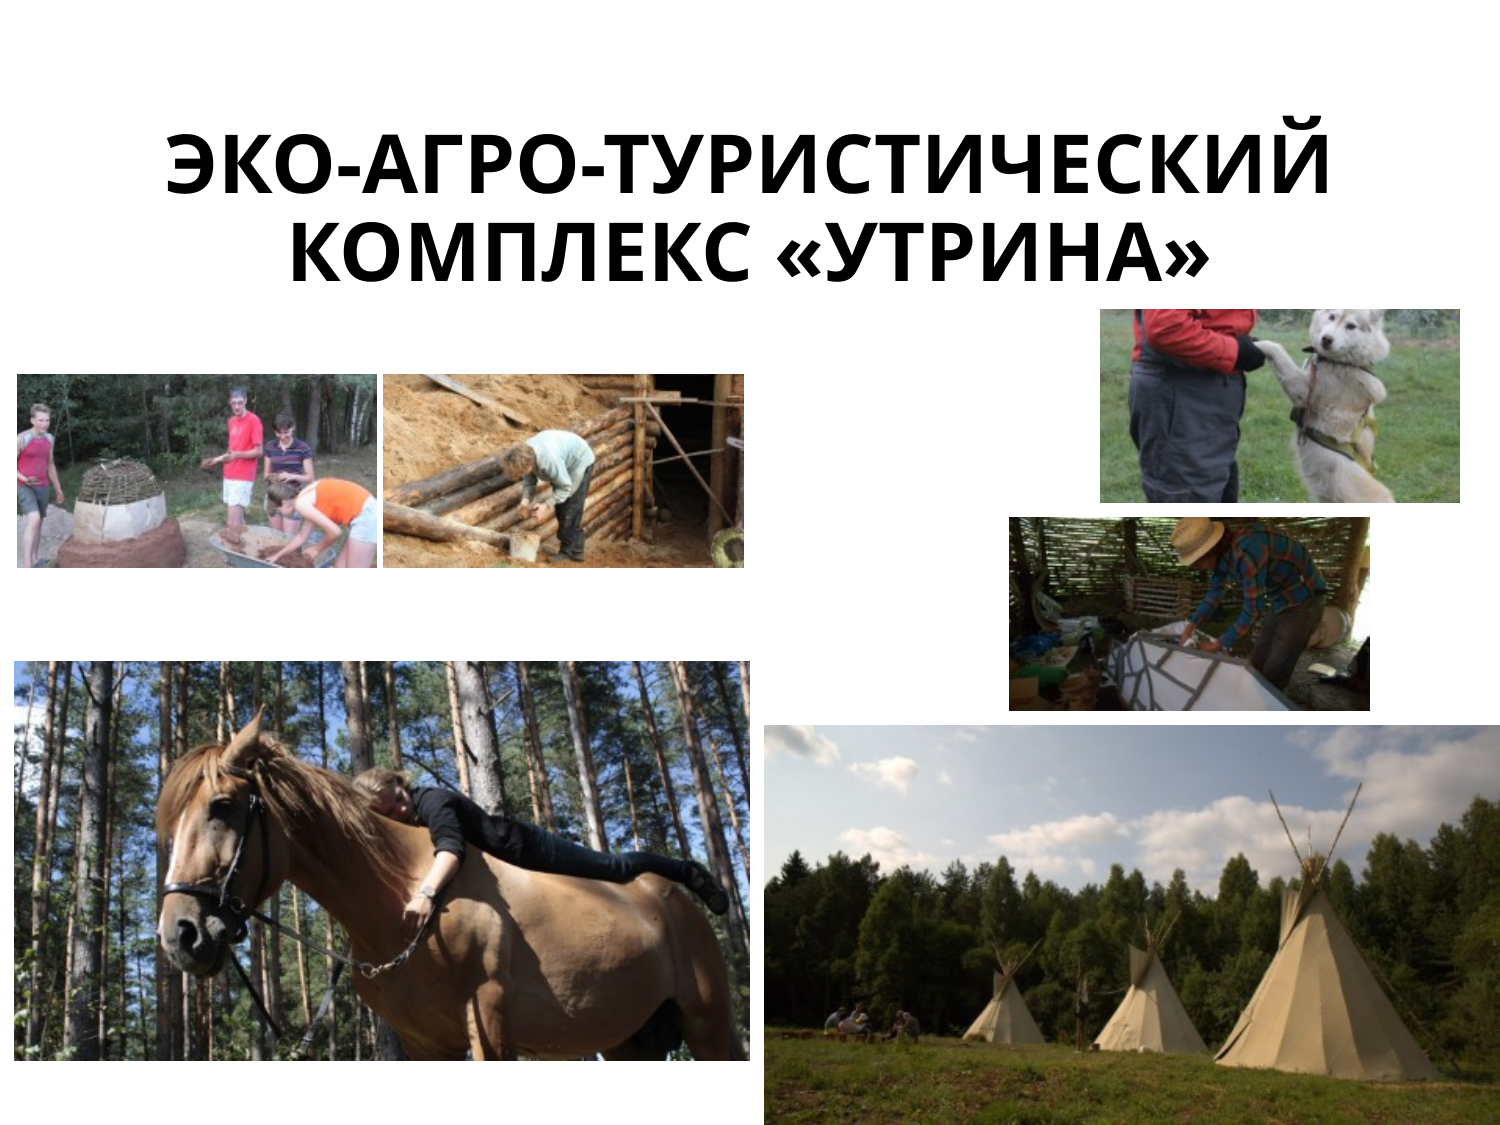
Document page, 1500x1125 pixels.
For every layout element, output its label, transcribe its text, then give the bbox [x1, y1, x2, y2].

title Эко-агро-туристический комплекс «Утрина» [112, 79, 1388, 344]
picture [1009, 517, 1370, 711]
picture [1100, 309, 1460, 503]
picture [14, 661, 750, 1061]
picture [17, 374, 377, 568]
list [386, 377, 741, 565]
picture [383, 374, 744, 568]
picture [764, 725, 1500, 1125]
